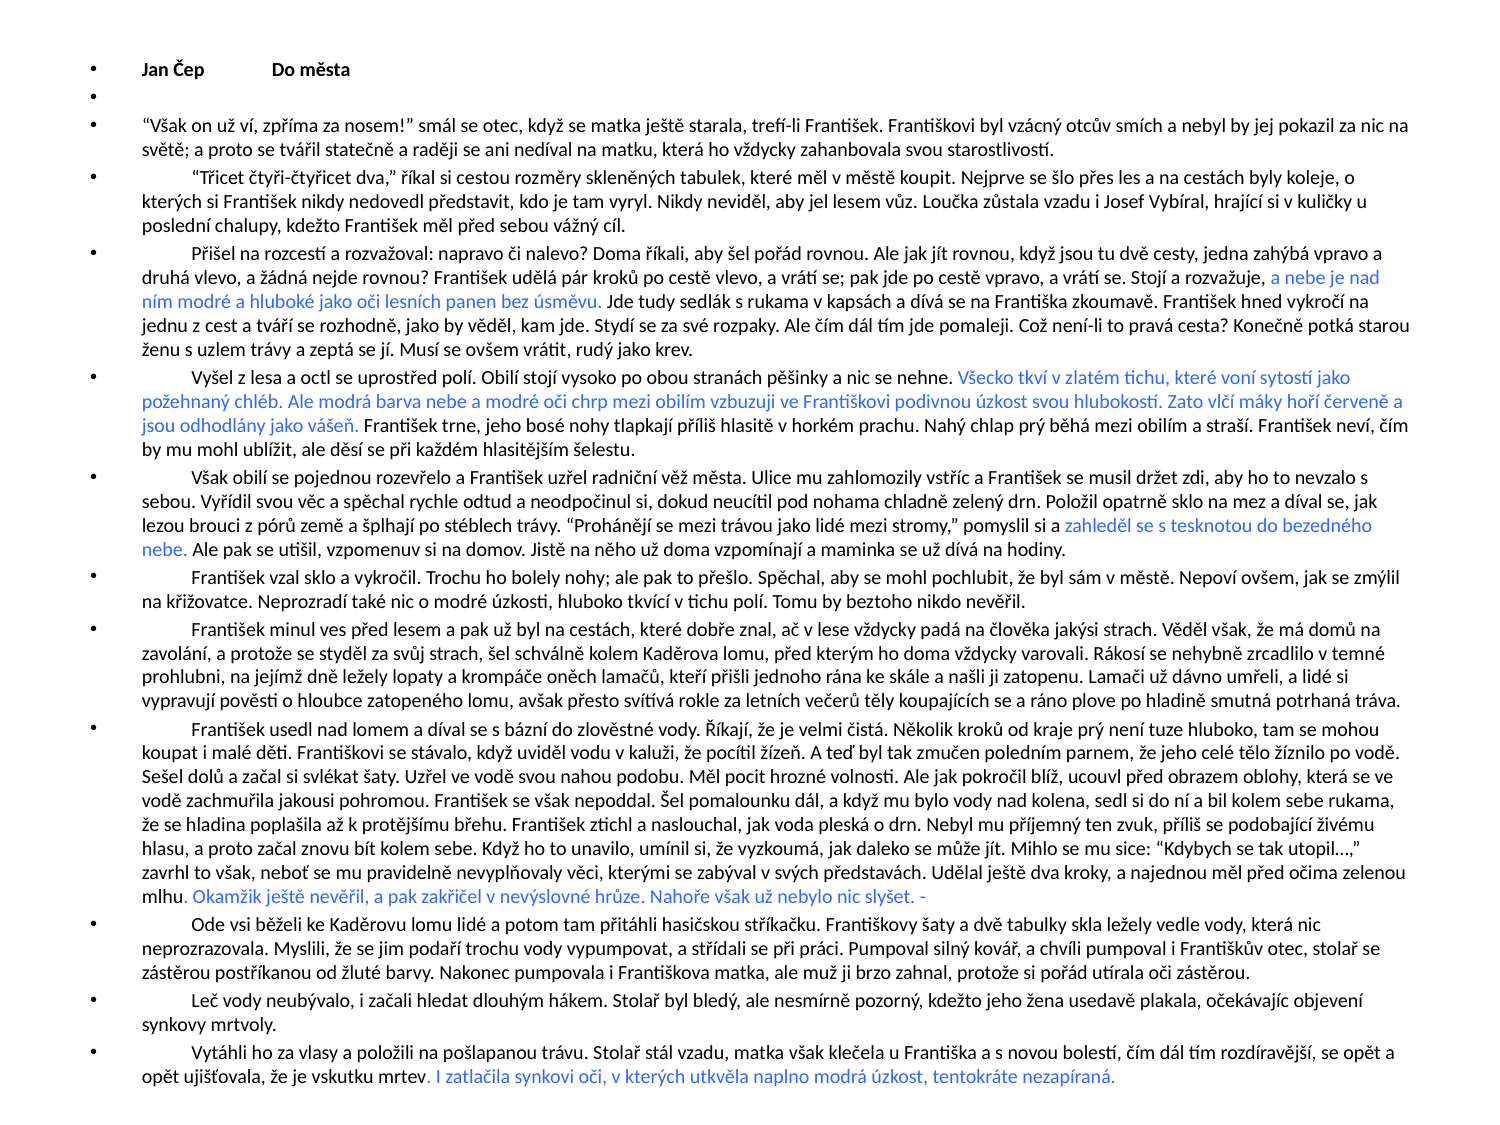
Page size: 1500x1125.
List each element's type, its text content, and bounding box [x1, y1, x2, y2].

list Jan Čep Do města “Však on už ví, zpříma za nosem!” smál se otec, když se matka ještě starala, trefí-li František. Františkovi byl vzácný otcův smích a nebyl by jej pokazil za nic na světě; a proto se tvářil statečně a raději se ani nedíval na matku, která ho vždycky zahanbovala svou starostlivostí. “Třicet čtyři-čtyřicet dva,” říkal si cestou rozměry skleněných tabulek, které měl v městě koupit. Nejprve se šlo přes les a na cestách byly koleje, o kterých si František nikdy nedovedl představit, kdo je tam vyryl. Nikdy neviděl, aby jel lesem vůz. Loučka zůstala vzadu i Josef Vybíral, hrající si v kuličky u poslední chalupy, kdežto František měl před sebou vážný cíl. Přišel na rozcestí a rozvažoval: napravo či nalevo? Doma říkali, aby šel pořád rovnou. Ale jak jít rovnou, když jsou tu dvě cesty, jedna zahýbá vpravo a druhá vlevo, a žádná nejde rovnou? František udělá pár kroků po cestě vlevo, a vrátí se; pak jde po cestě vpravo, a vrátí se. Stojí a rozvažuje, a nebe je nad ním modré a hluboké jako oči lesních panen bez úsměvu. Jde tudy sedlák s rukama v kapsách a dívá se na Františka zkoumavě. František hned vykročí na jednu z cest a tváří se rozhodně, jako by věděl, kam jde. Stydí se za své rozpaky. Ale čím dál tím jde pomaleji. Což není-li to pravá cesta? Konečně potká starou ženu s uzlem trávy a zeptá se jí. Musí se ovšem vrátit, rudý jako krev. Vyšel z lesa a octl se uprostřed polí. Obilí stojí vysoko po obou stranách pěšinky a nic se nehne. Všecko tkví v zlatém tichu, které voní sytostí jako požehnaný chléb. Ale modrá barva nebe a modré oči chrp mezi obilím vzbuzuji ve Františkovi podivnou úzkost svou hlubokostí. Zato vlčí máky hoří červeně a jsou odhodlány jako vášeň. František trne, jeho bosé nohy tlapkají příliš hlasitě v horkém prachu. Nahý chlap prý běhá mezi obilím a straší. František neví, čím by mu mohl ublížit, ale děsí se při každém hlasitějším šelestu. Však obilí se pojednou rozevřelo a František uzřel radniční věž města. Ulice mu zahlomozily vstříc a František se musil držet zdi, aby ho to nevzalo s sebou. Vyřídil svou věc a spěchal rychle odtud a neodpočinul si, dokud neucítil pod nohama chladně zelený drn. Položil opatrně sklo na mez a díval se, jak lezou brouci z pórů země a šplhají po stéblech trávy. “Prohánějí se mezi trávou jako lidé mezi stromy,” pomyslil si a zahleděl se s tesknotou do bezedného nebe. Ale pak se utišil, vzpomenuv si na domov. Jistě na něho už doma vzpomínají a maminka se už dívá na hodiny. František vzal sklo a vykročil. Trochu ho bolely nohy; ale pak to přešlo. Spěchal, aby se mohl pochlubit, že byl sám v městě. Nepoví ovšem, jak se zmýlil na křižovatce. Neprozradí také nic o modré úzkosti, hluboko tkvící v tichu polí. Tomu by beztoho nikdo nevěřil. František minul ves před lesem a pak už byl na cestách, které dobře znal, ač v lese vždycky padá na člověka jakýsi strach. Věděl však, že má domů na zavolání, a protože se styděl za svůj strach, šel schválně kolem Kaděrova lomu, před kterým ho doma vždycky varovali. Rákosí se nehybně zrcadlilo v temné prohlubni, na jejímž dně ležely lopaty a krompáče oněch lamačů, kteří přišli jednoho rána ke skále a našli ji zatopenu. Lamači už dávno umřeli, a lidé si vypravují pověsti o hloubce zatopeného lomu, avšak přesto svítívá rokle za letních večerů těly koupajících se a ráno plove po hladině smutná potrhaná tráva. František usedl nad lomem a díval se s bázní do zlověstné vody. Říkají, že je velmi čistá. Několik kroků od kraje prý není tuze hluboko, tam se mohou koupat i malé děti. Františkovi se stávalo, když uviděl vodu v kaluži, že pocítil žízeň. A teď byl tak zmučen poledním parnem, že jeho celé tělo žíznilo po vodě. Sešel dolů a začal si svlékat šaty. Uzřel ve vodě svou nahou podobu. Měl pocit hrozné volnosti. Ale jak pokročil blíž, ucouvl před obrazem oblohy, která se ve vodě zachmuřila jakousi pohromou. František se však nepoddal. Šel pomalounku dál, a když mu bylo vody nad kolena, sedl si do ní a bil kolem sebe rukama, že se hladina poplašila až k protějšímu břehu. František ztichl a naslouchal, jak voda pleská o drn. Nebyl mu příjemný ten zvuk, příliš se podobající živému hlasu, a proto začal znovu bít kolem sebe. Když ho to unavilo, umínil si, že vyzkoumá, jak daleko se může jít. Mihlo se mu sice: “Kdybych se tak utopil…,” zavrhl to však, neboť se mu pravidelně nevyplňovaly věci, kterými se zabýval v svých představách. Udělal ještě dva kroky, a najednou měl před očima zelenou mlhu. Okamžik ještě nevěřil, a pak zakřičel v nevýslovné hrůze. Nahoře však už nebylo nic slyšet. - Ode vsi běželi ke Kaděrovu lomu lidé a potom tam přitáhli hasičskou stříkačku. Františkovy šaty a dvě tabulky skla ležely vedle vody, která nic neprozrazovala. Myslili, že se jim podaří trochu vody vypumpovat, a střídali se při práci. Pumpoval silný kovář, a chvíli pumpoval i Františkův otec, stolař se zástěrou postříkanou od žluté barvy. Nakonec pumpovala i Františkova matka, ale muž ji brzo zahnal, protože si pořád utírala oči zástěrou. Leč vody neubývalo, i začali hledat dlouhým hákem. Stolař byl bledý, ale nesmírně pozorný, kdežto jeho žena usedavě plakala, očekávajíc objevení synkovy mrtvoly. Vytáhli ho za vlasy a položili na pošlapanou trávu. Stolař stál vzadu, matka však klečela u Františka a s novou bolestí, čím dál tím rozdíravější, se opět a opět ujišťovala, že je vskutku mrtev. I zatlačila synkovi oči, v kterých utkvěla naplno modrá úzkost, tentokráte nezapíraná. [75, 49, 1425, 1109]
